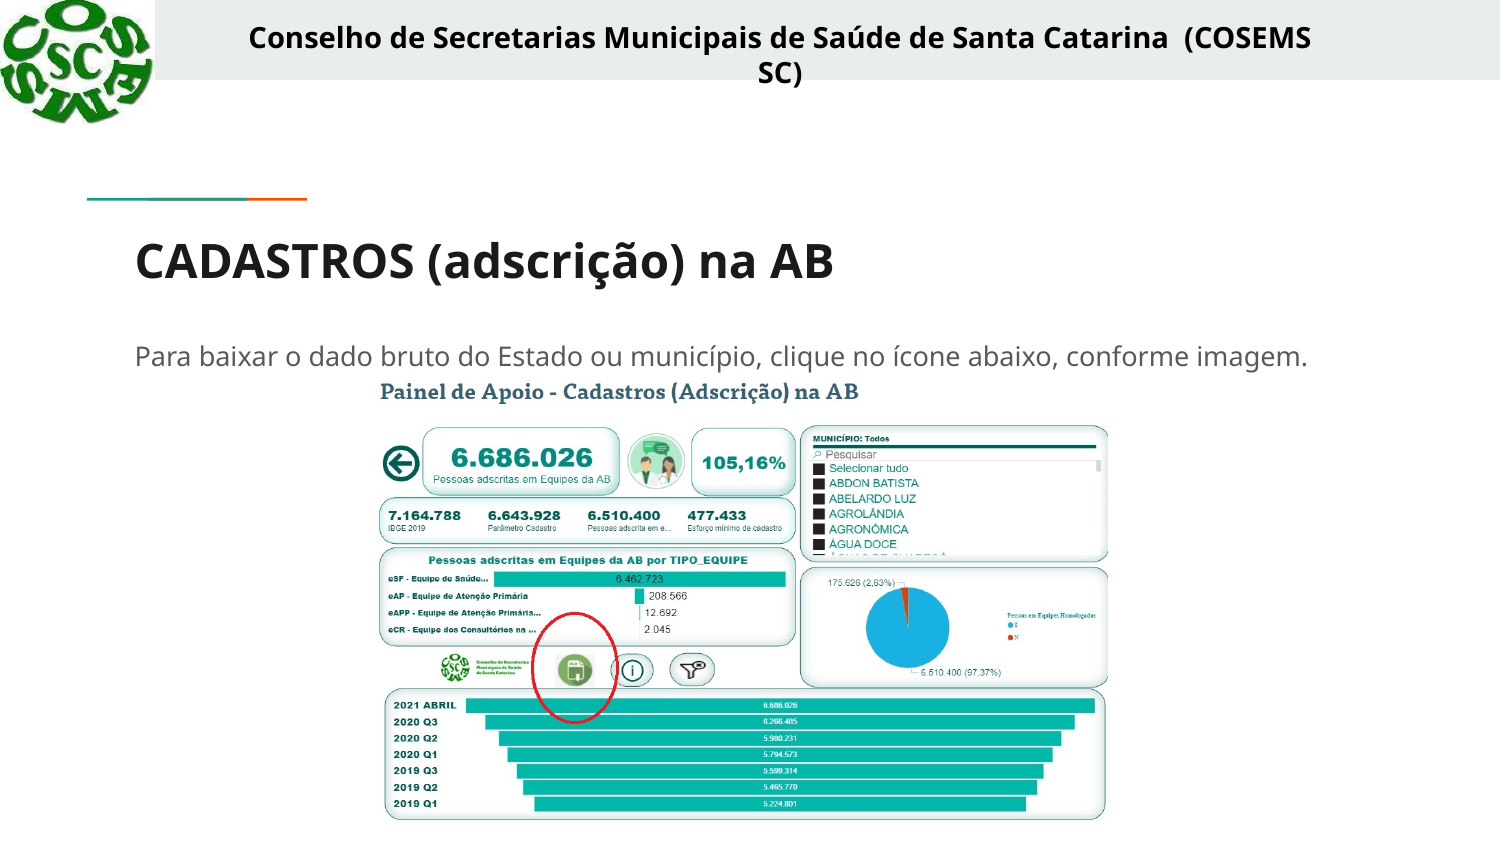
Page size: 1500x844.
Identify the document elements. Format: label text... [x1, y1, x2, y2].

list Para baixar o dado bruto do Estado ou município, clique no ícone abaixo, conforme imagem. [119, 319, 1381, 712]
title CADASTROS (adscrição) na AB [119, 216, 1381, 305]
text_box Conselho de Secretarias Municipais de Saúde de Santa Catarina (COSEMS SC) [217, 4, 1460, 104]
picture [371, 373, 1109, 823]
picture [0, 0, 155, 124]
